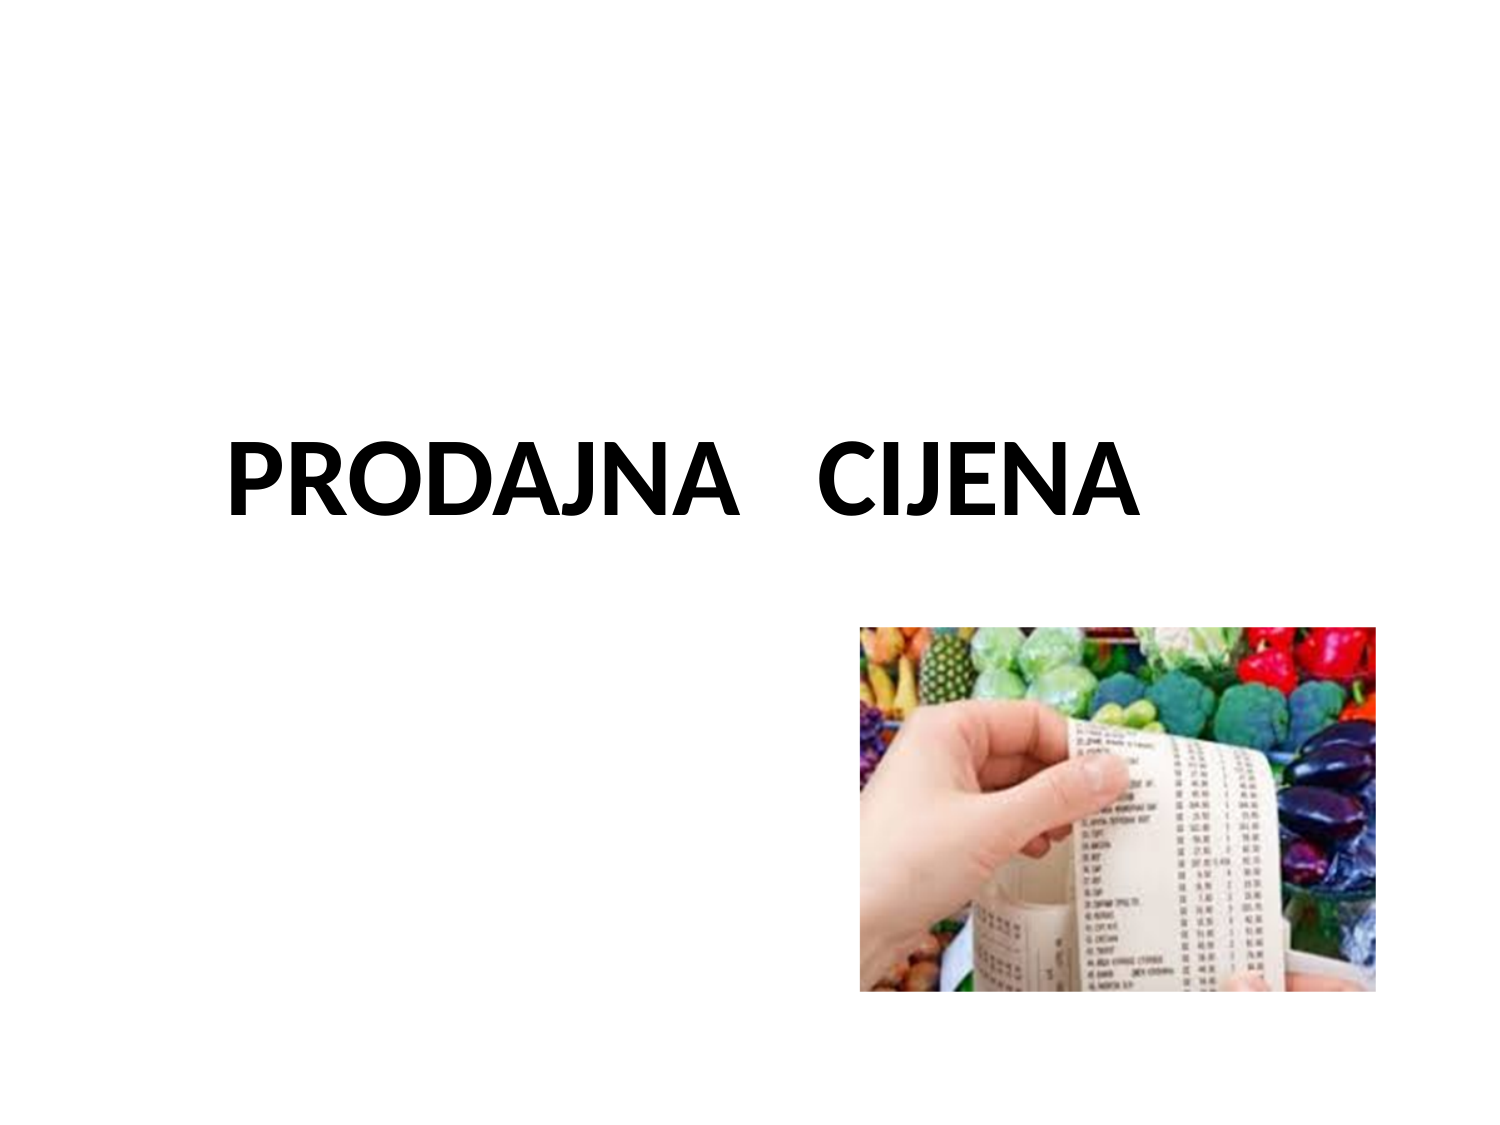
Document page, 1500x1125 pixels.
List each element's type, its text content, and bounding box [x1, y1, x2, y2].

picture [820, 585, 1422, 1037]
title PRODAJNA CIJENA [0, 349, 1317, 591]
